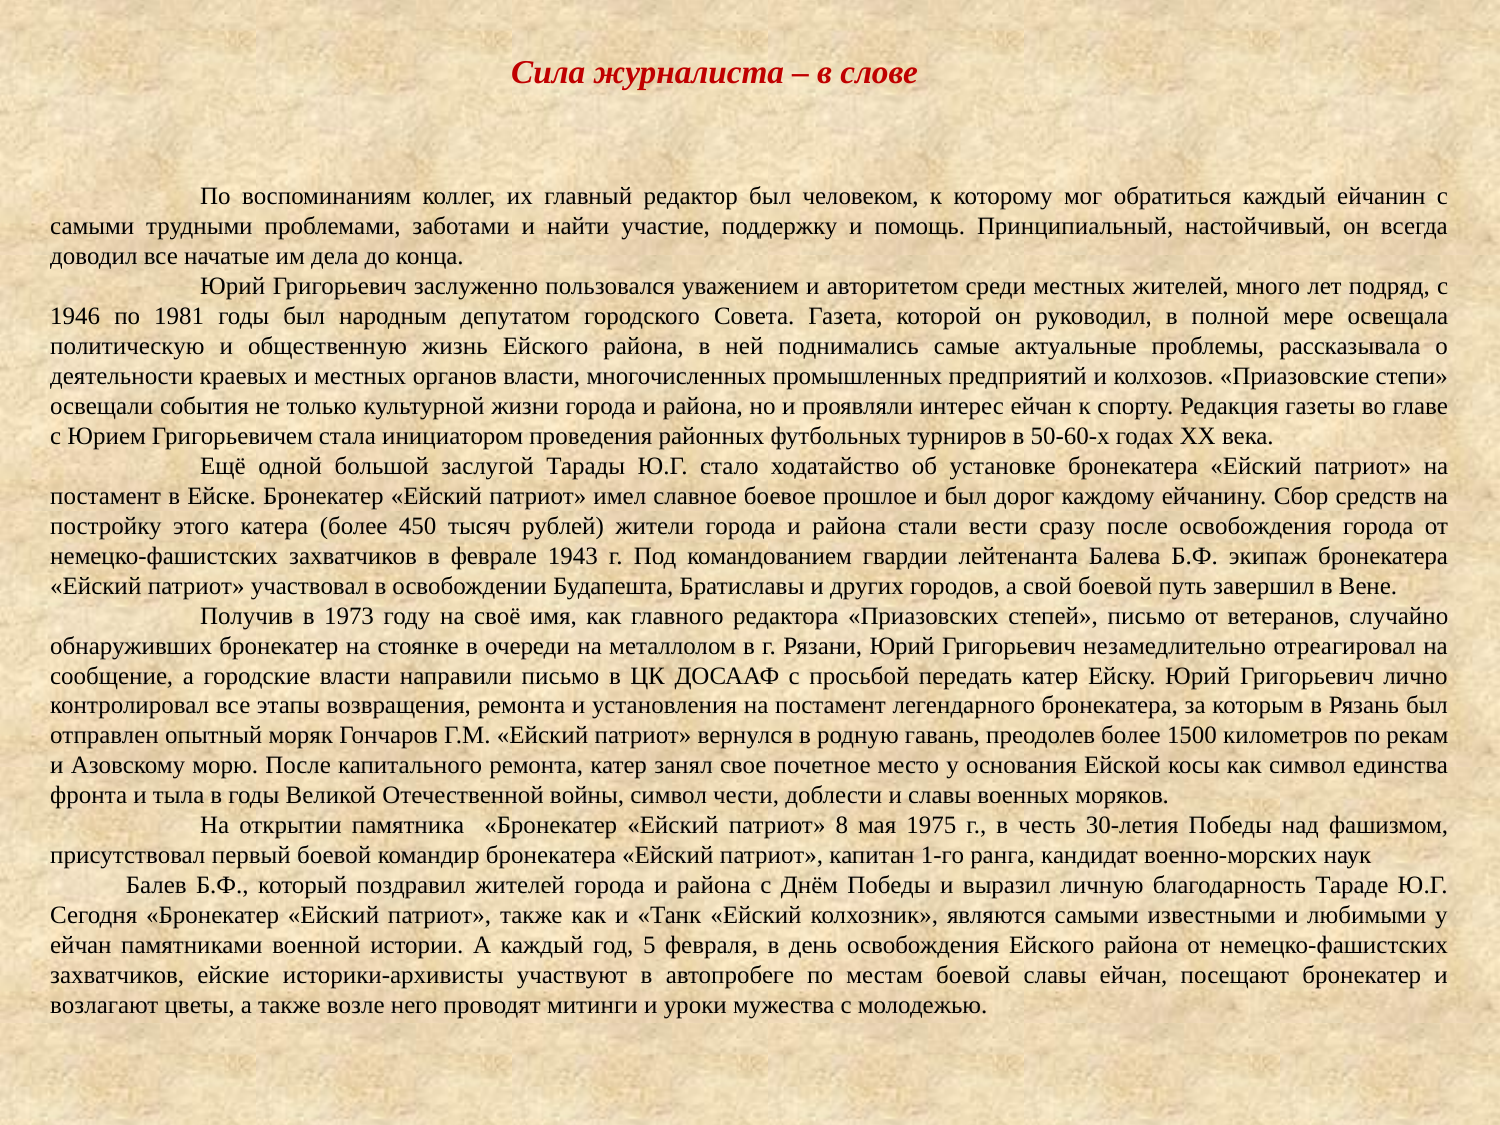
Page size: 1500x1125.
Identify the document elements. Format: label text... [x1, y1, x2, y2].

text_box Сила журналиста – в слове [496, 42, 934, 98]
text_box По воспоминаниям коллег, их главный редактор был человеком, к которому мог обратиться каждый ейчанин с самыми трудными проблемами, заботами и найти участие, поддержку и помощь. Принципиальный, настойчивый, он всегда доводил все начатые им дела до конца. Юрий Григорьевич заслуженно пользовался уважением и авторитетом среди местных жителей, много лет подряд, с 1946 по 1981 годы был народным депутатом городского Совета. Газета, которой он руководил, в полной мере освещала политическую и общественную жизнь Ейского района, в ней поднимались самые актуальные проблемы, рассказывала о деятельности краевых и местных органов власти, многочисленных промышленных предприятий и колхозов. «Приазовские степи» освещали события не только культурной жизни города и района, но и проявляли интерес ейчан к спорту. Редакция газеты во главе с Юрием Григорьевичем стала инициатором проведения районных футбольных турниров в 50-60-х годах ХХ века. Ещё одной большой заслугой Тарады Ю.Г. стало ходатайство об установке бронекатера «Ейский патриот» на постамент в Ейске. Бронекатер «Ейский патриот» имел славное боевое прошлое и был дорог каждому ейчанину. Сбор средств на постройку этого катера (более 450 тысяч рублей) жители города и района стали вести сразу после освобождения города от немецко-фашистских захватчиков в феврале 1943 г. Под командованием гвардии лейтенанта Балева Б.Ф. экипаж бронекатера «Ейский патриот» участвовал в освобождении Будапешта, Братиславы и других городов, а свой боевой путь завершил в Вене. Получив в 1973 году на своё имя, как главного редактора «Приазовских степей», письмо от ветеранов, случайно обнаруживших бронекатер на стоянке в очереди на металлолом в г. Рязани, Юрий Григорьевич незамедлительно отреагировал на сообщение, а городские власти направили письмо в ЦК ДОСААФ с просьбой передать катер Ейску. Юрий Григорьевич лично контролировал все этапы возвращения, ремонта и установления на постамент легендарного бронекатера, за которым в Рязань был отправлен опытный моряк Гончаров Г.М. «Ейский патриот» вернулся в родную гавань, преодолев более 1500 километров по рекам и Азовскому морю. После капитального ремонта, катер занял свое почетное место у основания Ейской косы как символ единства фронта и тыла в годы Великой Отечественной войны, символ чести, доблести и славы военных моряков. На открытии памятника «Бронекатер «Ейский патриот» 8 мая 1975 г., в честь 30-летия Победы над фашизмом, присутствовал первый боевой командир бронекатера «Ейский патриот», капитан 1-го ранга, кандидат военно-морских наук Балев Б.Ф., который поздравил жителей города и района с Днём Победы и выразил личную благодарность Тараде Ю.Г. Сегодня «Бронекатер «Ейский патриот», также как и «Танк «Ейский колхозник», являются самыми известными и любимыми у ейчан памятниками военной истории. А каждый год, 5 февраля, в день освобождения Ейского района от немецко-фашистских захватчиков, ейские историки-архивисты участвуют в автопробеге по местам боевой славы ейчан, посещают бронекатер и возлагают цветы, а также возле него проводят митинги и уроки мужества с молодежью. [35, 172, 1465, 1056]
picture [0, 0, 1500, 1125]
